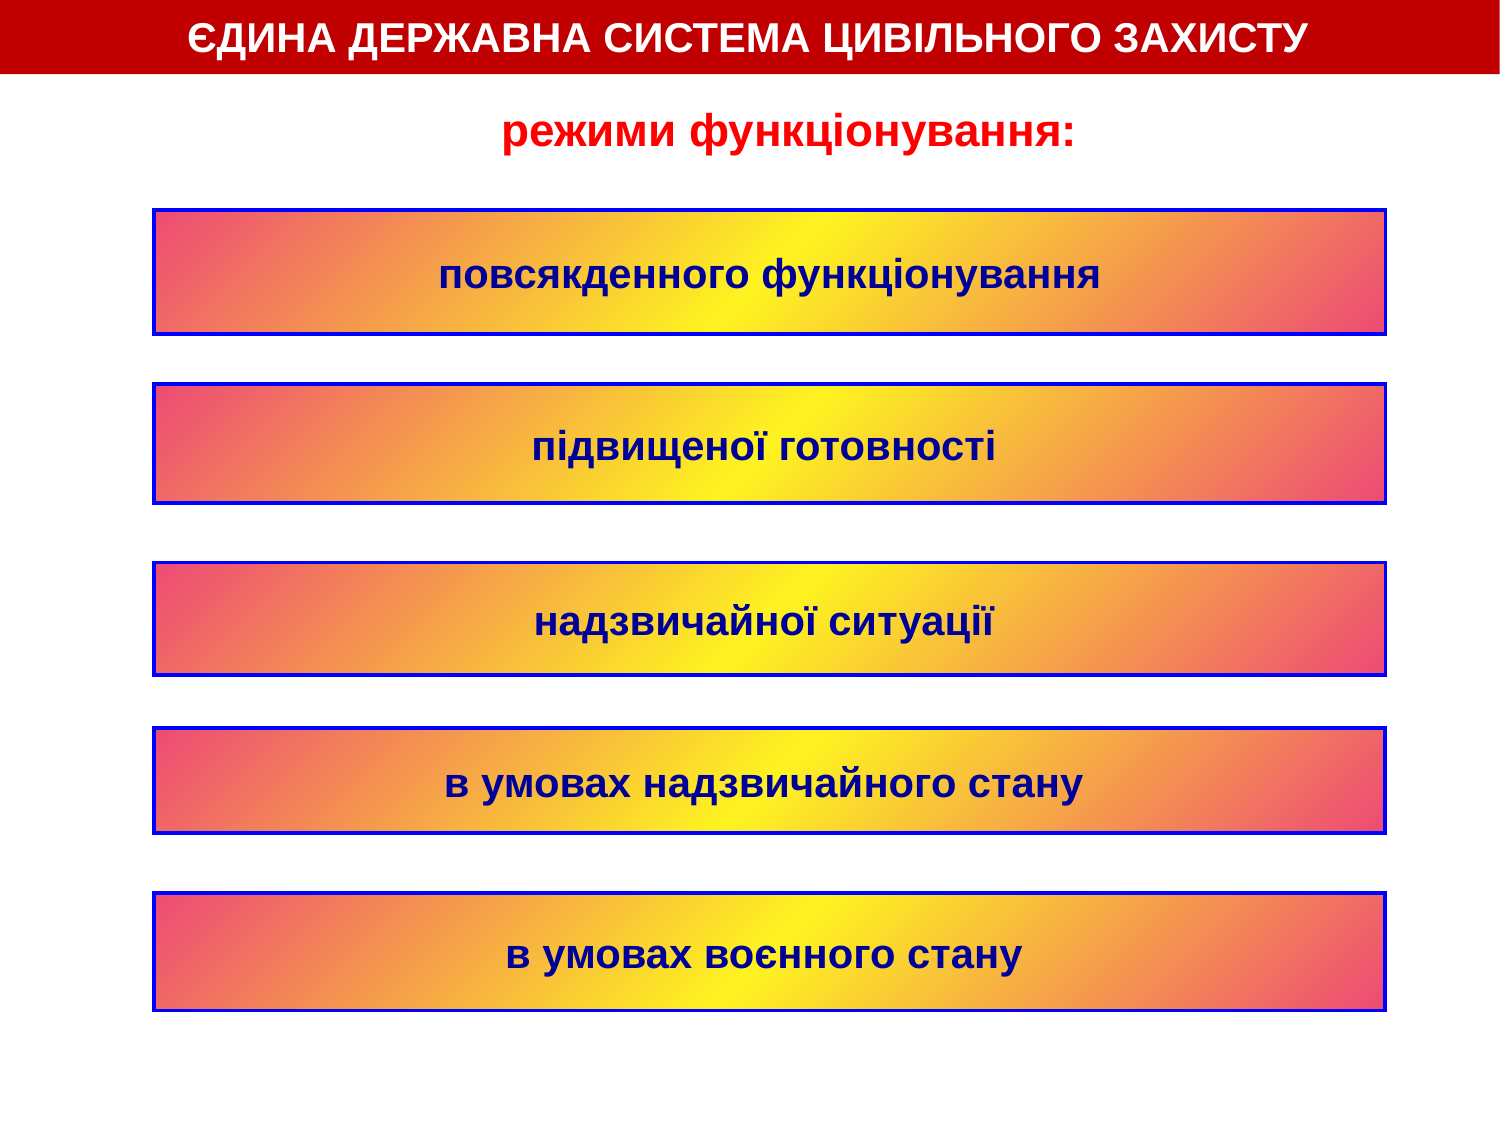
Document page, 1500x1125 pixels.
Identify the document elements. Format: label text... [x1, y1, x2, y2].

text_box ЄДИНА ДЕРЖАВНА СИСТЕМА ЦИВІЛЬНОГО ЗАХИСТУ [0, 0, 1500, 75]
text_box режими функціонування: [486, 93, 1232, 192]
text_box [153, 209, 1386, 1011]
